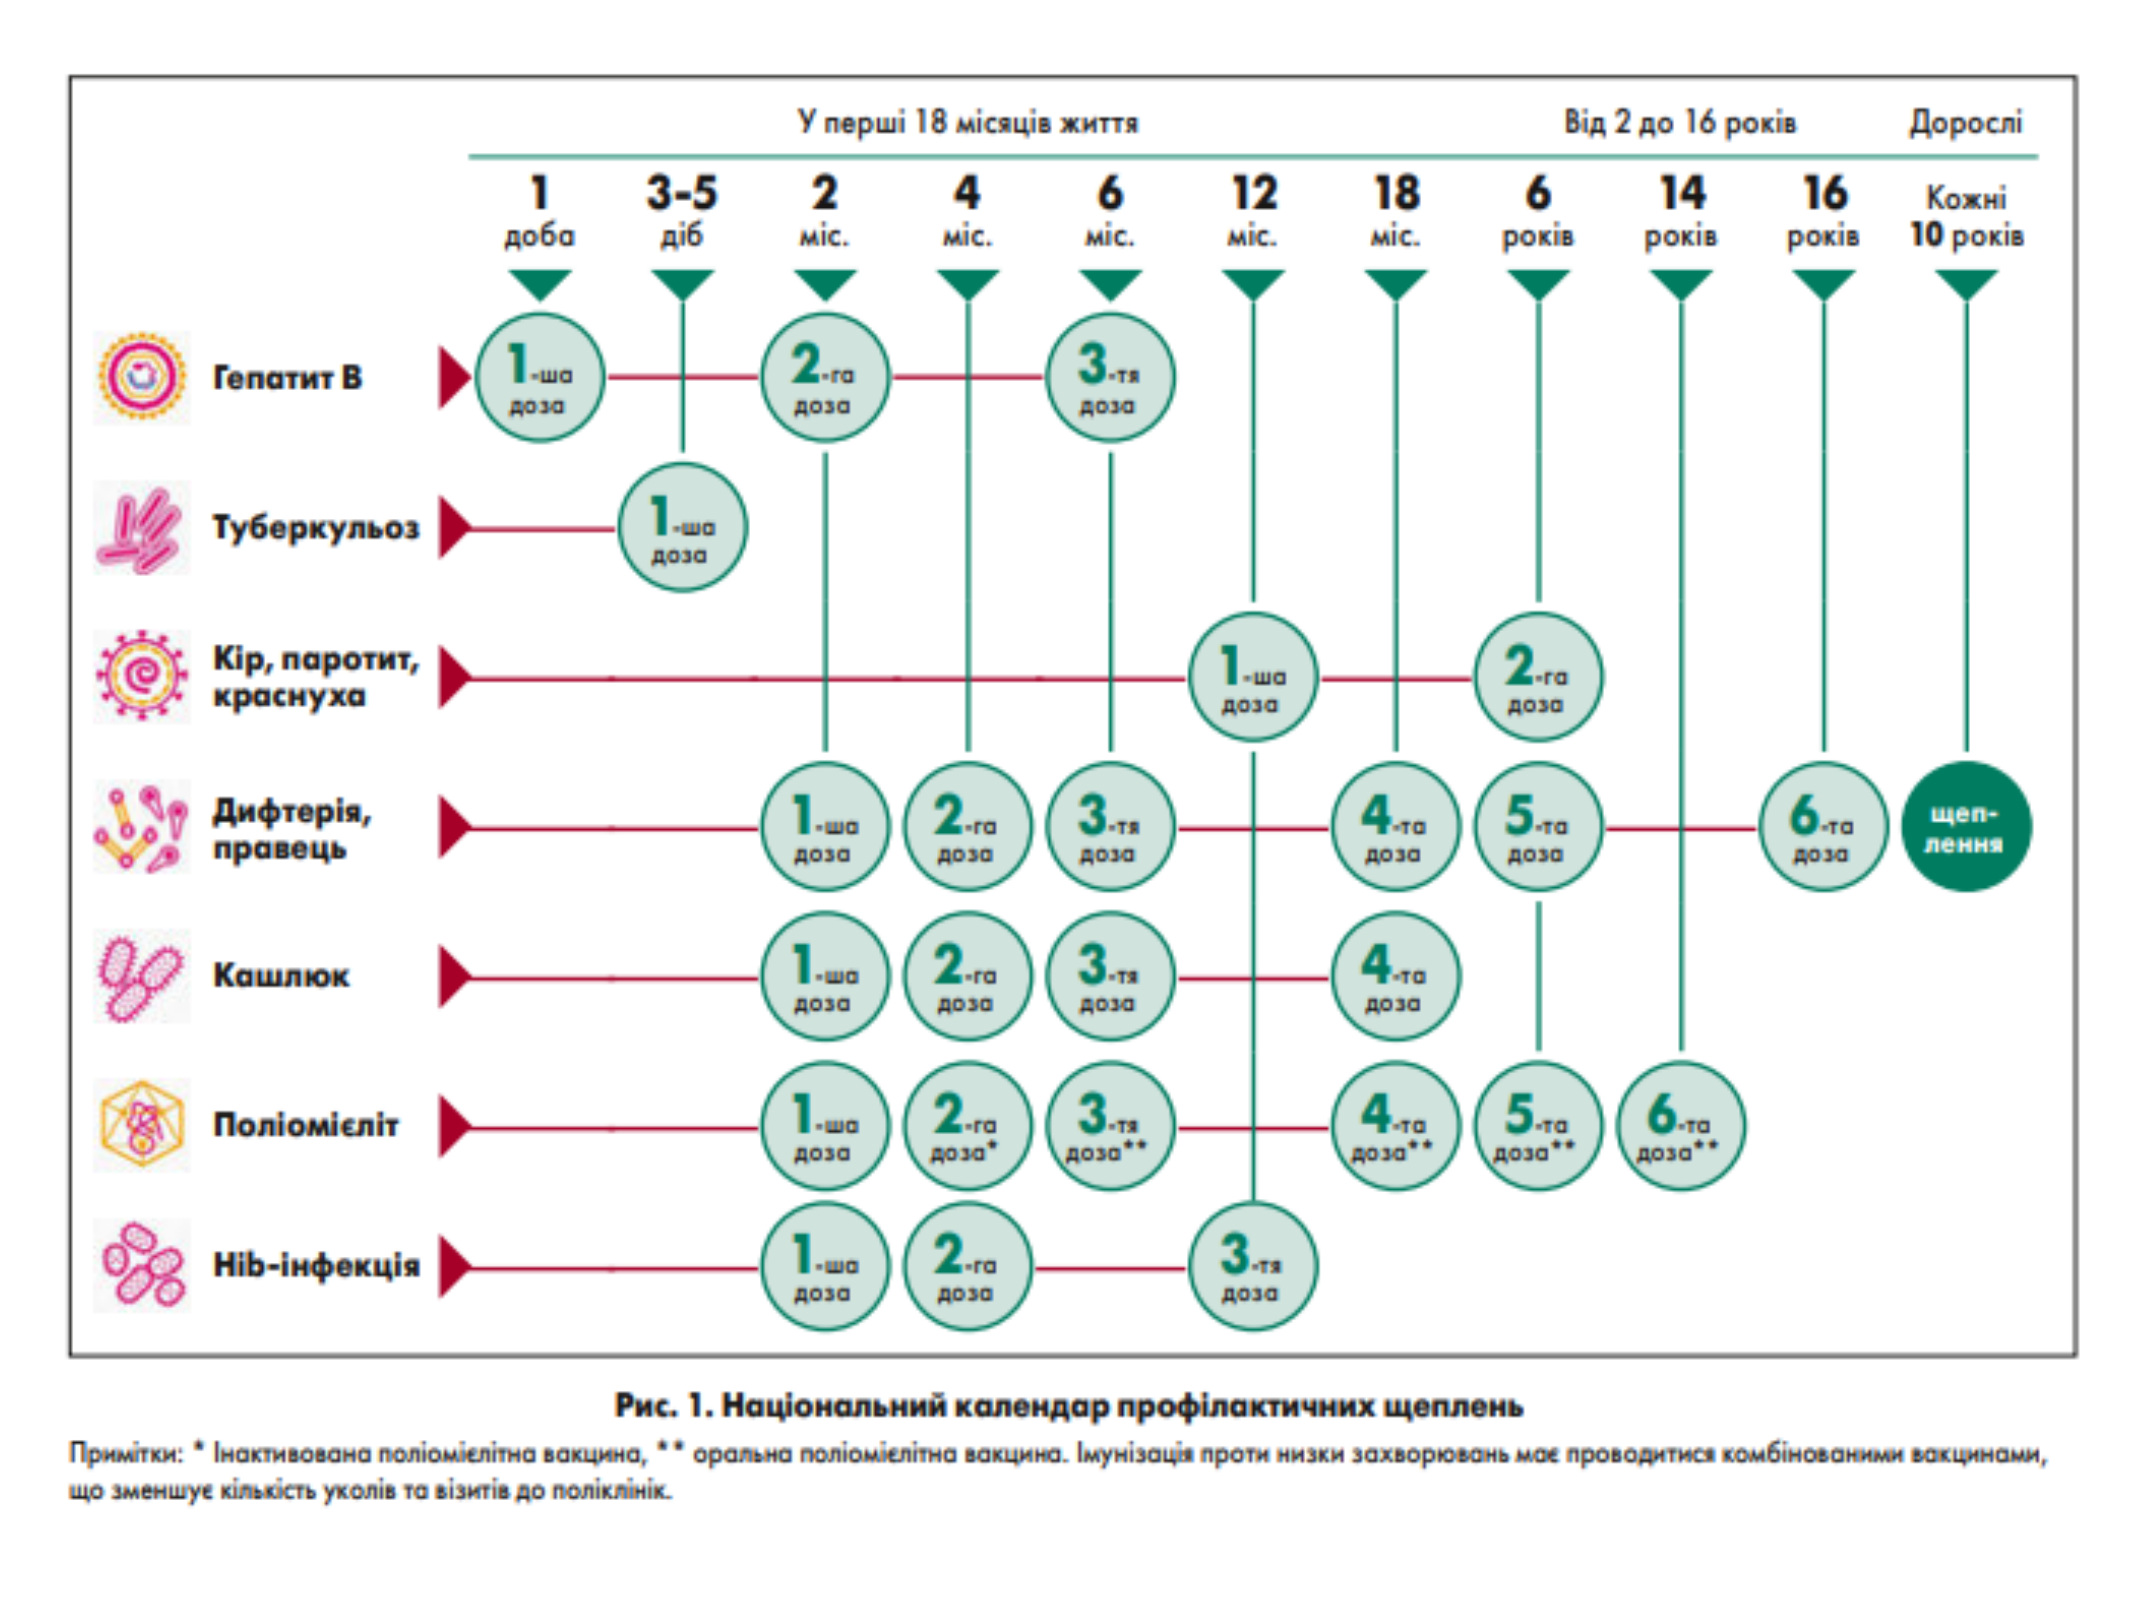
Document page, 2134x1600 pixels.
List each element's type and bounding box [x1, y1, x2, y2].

picture [33, 50, 2100, 1527]
